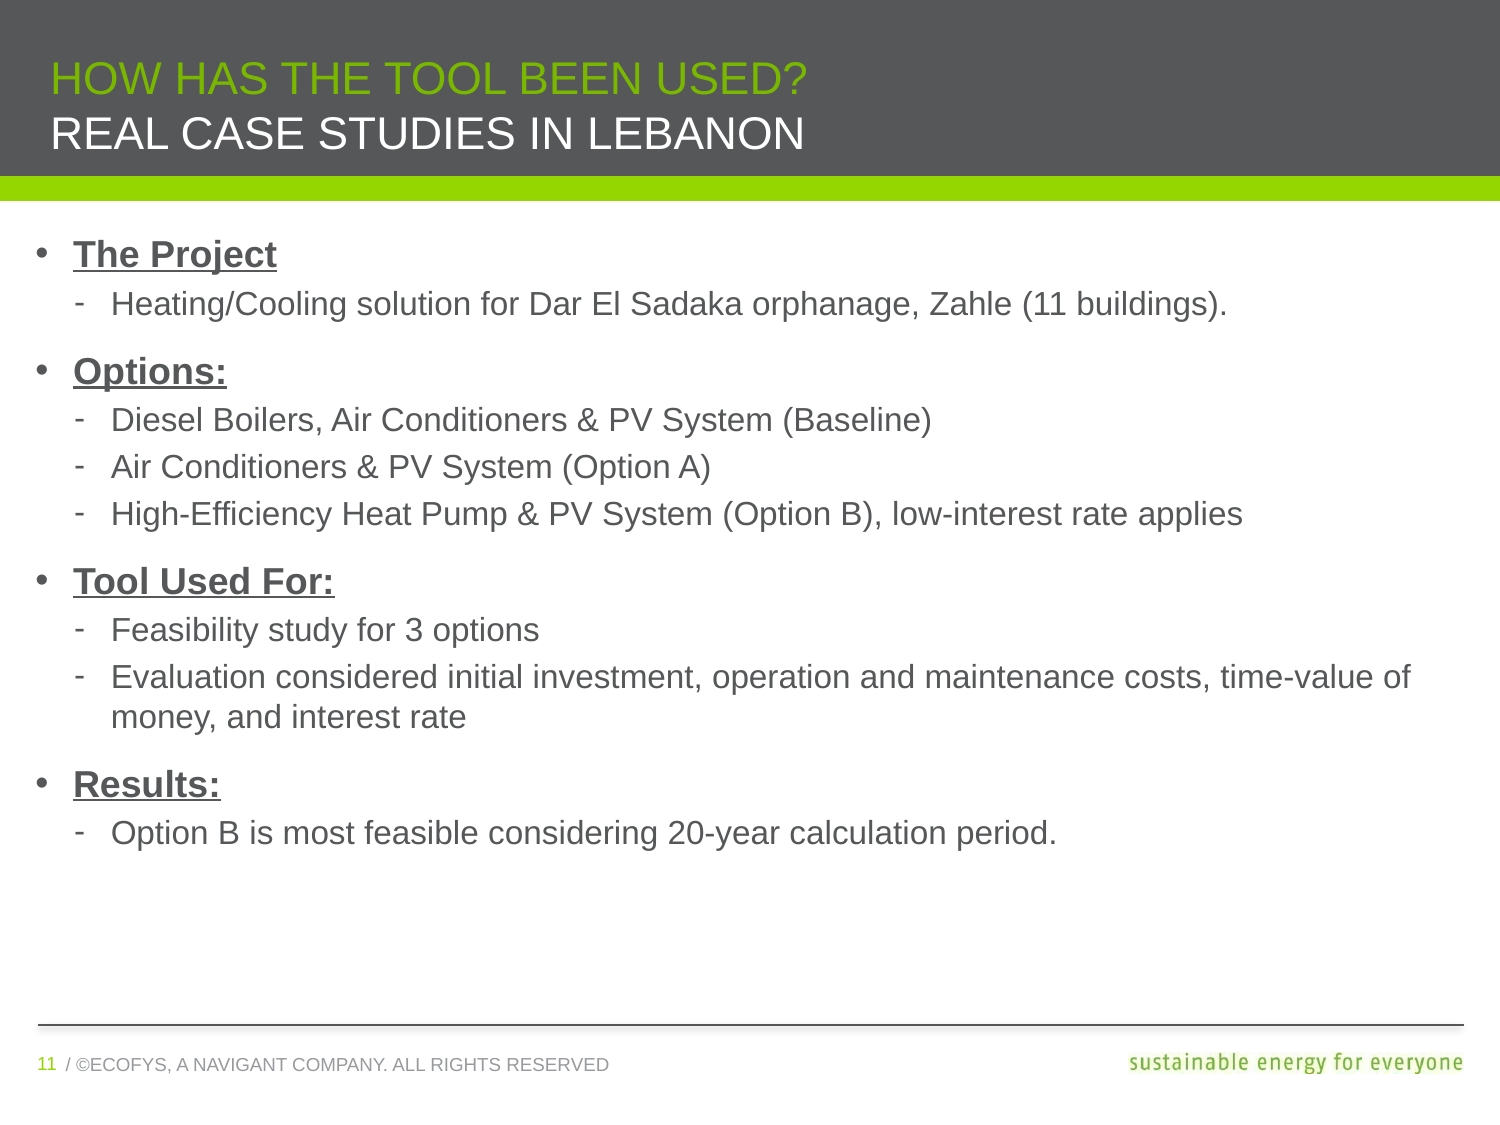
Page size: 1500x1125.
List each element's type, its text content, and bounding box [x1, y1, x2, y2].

list The Project Heating/Cooling solution for Dar El Sadaka orphanage, Zahle (11 buildings). Options: Diesel Boilers, Air Conditioners & PV System (Baseline) Air Conditioners & PV System (Option A) High-Efficiency Heat Pump & PV System (Option B), low-interest rate applies Tool Used For: Feasibility study for 3 options Evaluation considered initial investment, operation and maintenance costs, time-value of money, and interest rate Results: Option B is most feasible considering 20-year calculation period. [35, 229, 1466, 1013]
picture [1128, 1052, 1464, 1074]
title How has the tool been used? Real case studies in Lebanon [35, 0, 1466, 166]
